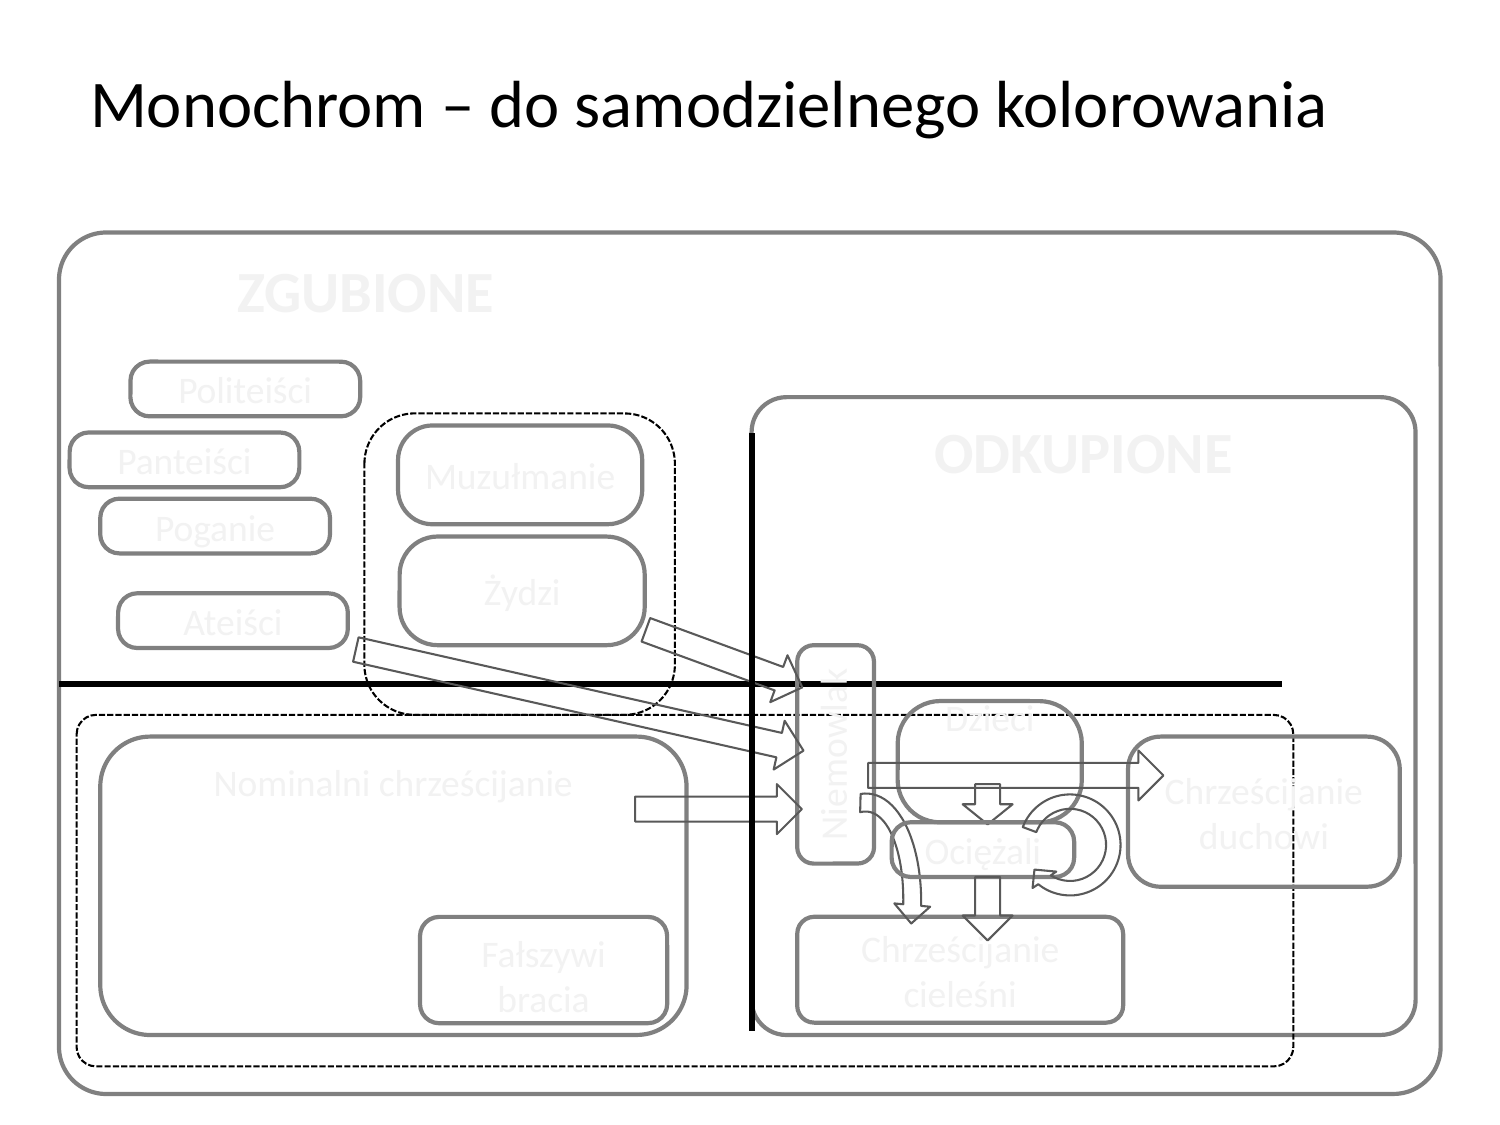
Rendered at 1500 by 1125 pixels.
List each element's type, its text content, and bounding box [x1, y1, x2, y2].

title Monochrom – do samodzielnego kolorowania [75, 7, 1425, 195]
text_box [58, 232, 1441, 1095]
